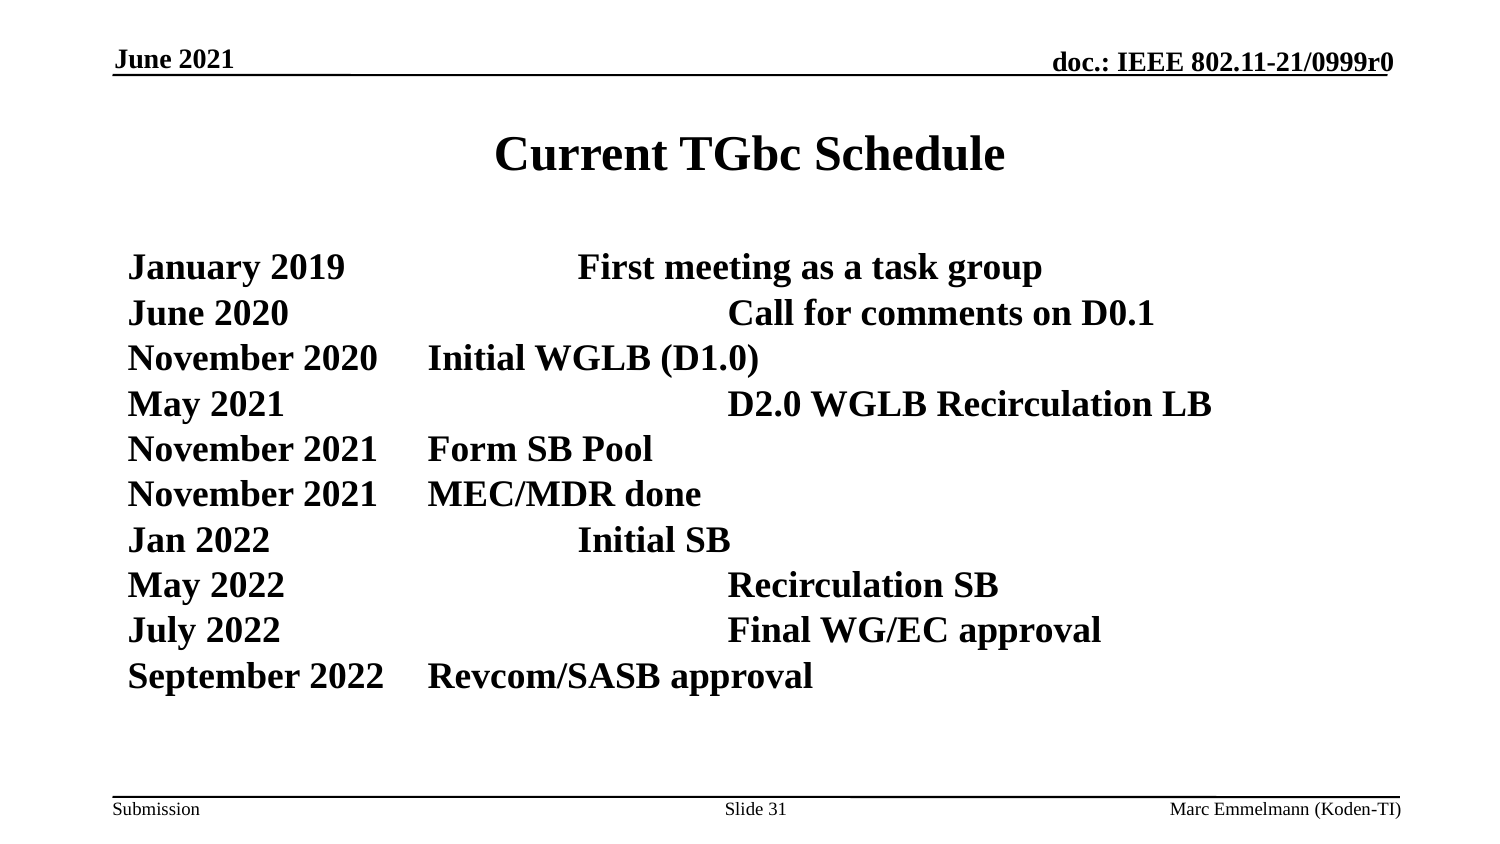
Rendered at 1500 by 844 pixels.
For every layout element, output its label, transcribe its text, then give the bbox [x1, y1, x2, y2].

footer Marc Emmelmann (Koden-TI) [878, 796, 1402, 820]
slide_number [114, 40, 423, 75]
slide_number Slide 31 [712, 796, 800, 842]
list January 2019 First meeting as a task group June 2020 Call for comments on D0.1 November 2020 Initial WGLB (D1.0) May 2021 D2.0 WGLB Recirculation LB November 2021 Form SB Pool November 2021 MEC/MDR done Jan 2022 Initial SB May 2022 Recirculation SB July 2022 Final WG/EC approval September 2022 Revcom/SASB approval [112, 243, 1388, 751]
title Current TGbc Schedule [112, 84, 1388, 216]
